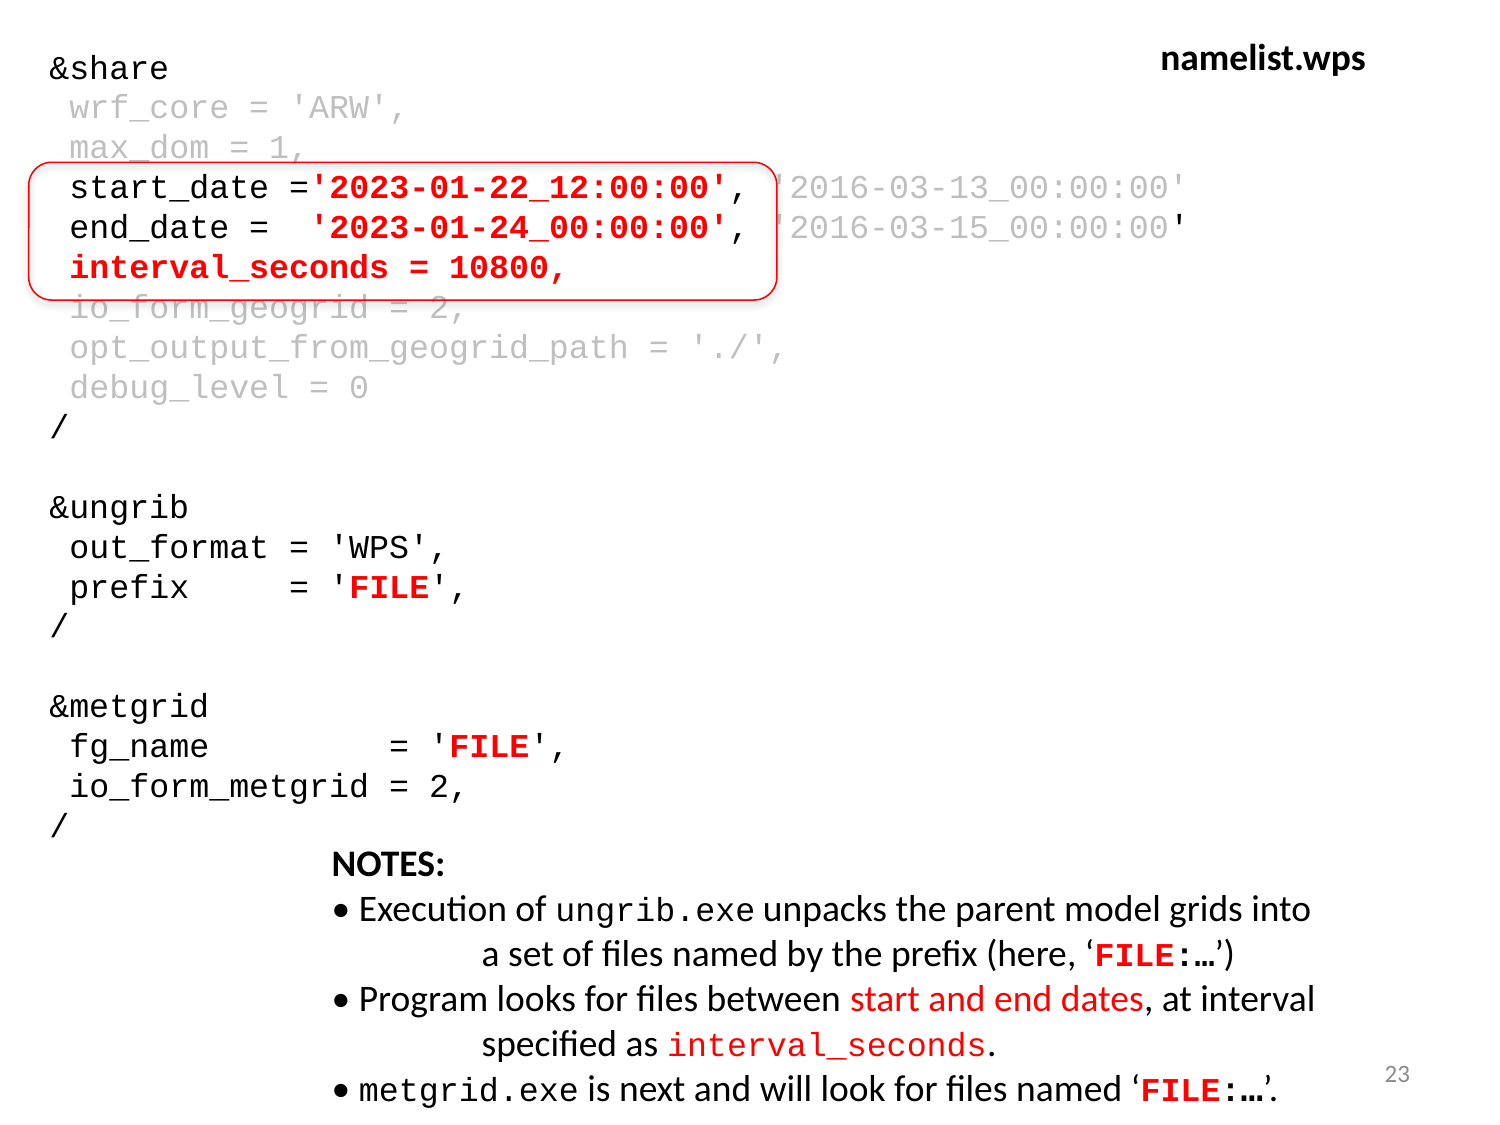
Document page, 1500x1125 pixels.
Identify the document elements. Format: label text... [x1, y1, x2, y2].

slide_number 23 [1074, 1042, 1425, 1103]
text_box namelist.wps [1145, 25, 1382, 86]
text_box NOTES: • Execution of ungrib.exe unpacks the parent model grids into a set of files named by the prefix (here, ‘FILE:…’) • Program looks for files between start and end dates, at interval specified as interval_seconds. • metgrid.exe is next and will look for files named ‘FILE:…’. [316, 831, 1331, 1117]
text_box &share wrf_core = 'ARW', max_dom = 1, start_date ='2023-01-22_12:00:00', '2016-03-13_00:00:00' end_date = '2023-01-24_00:00:00', '2016-03-15_00:00:00' interval_seconds = 10800, io_form_geogrid = 2, opt_output_from_geogrid_path = './', debug_level = 0 / &ungrib out_format = 'WPS', prefix = 'FILE', / &metgrid fg_name = 'FILE', io_form_metgrid = 2, / [34, 38, 1205, 852]
text_box [27, 161, 778, 301]
